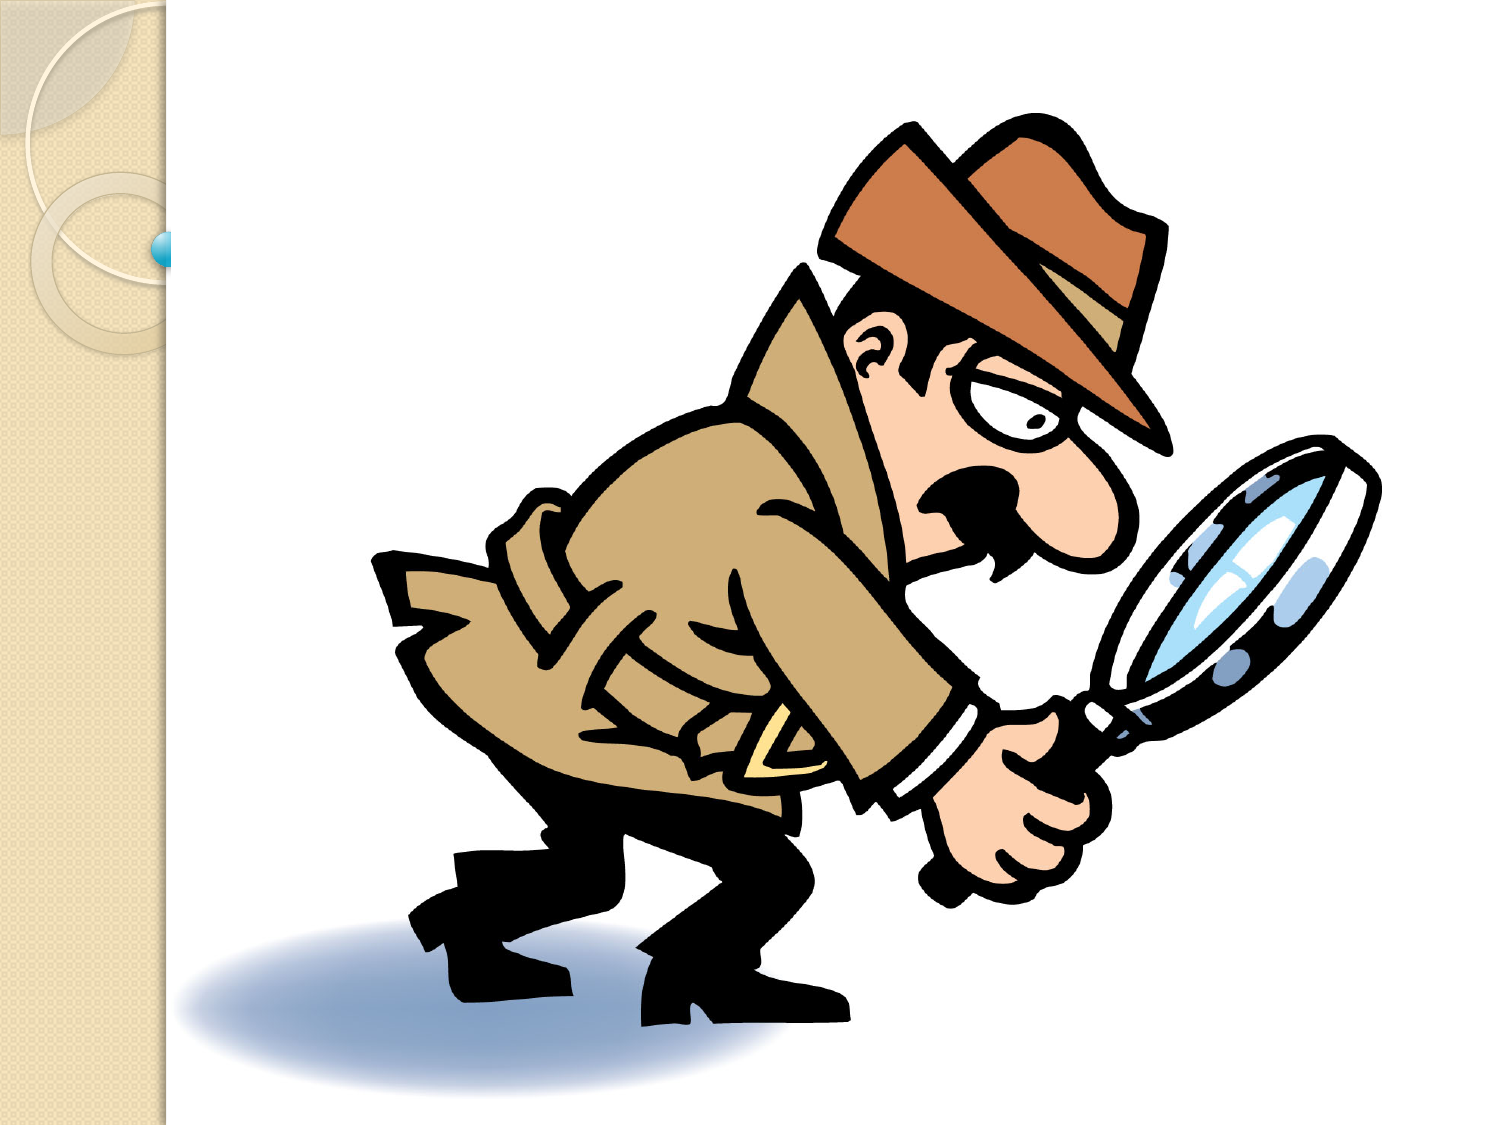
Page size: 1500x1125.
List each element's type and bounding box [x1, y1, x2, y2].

picture [170, 113, 1383, 1100]
